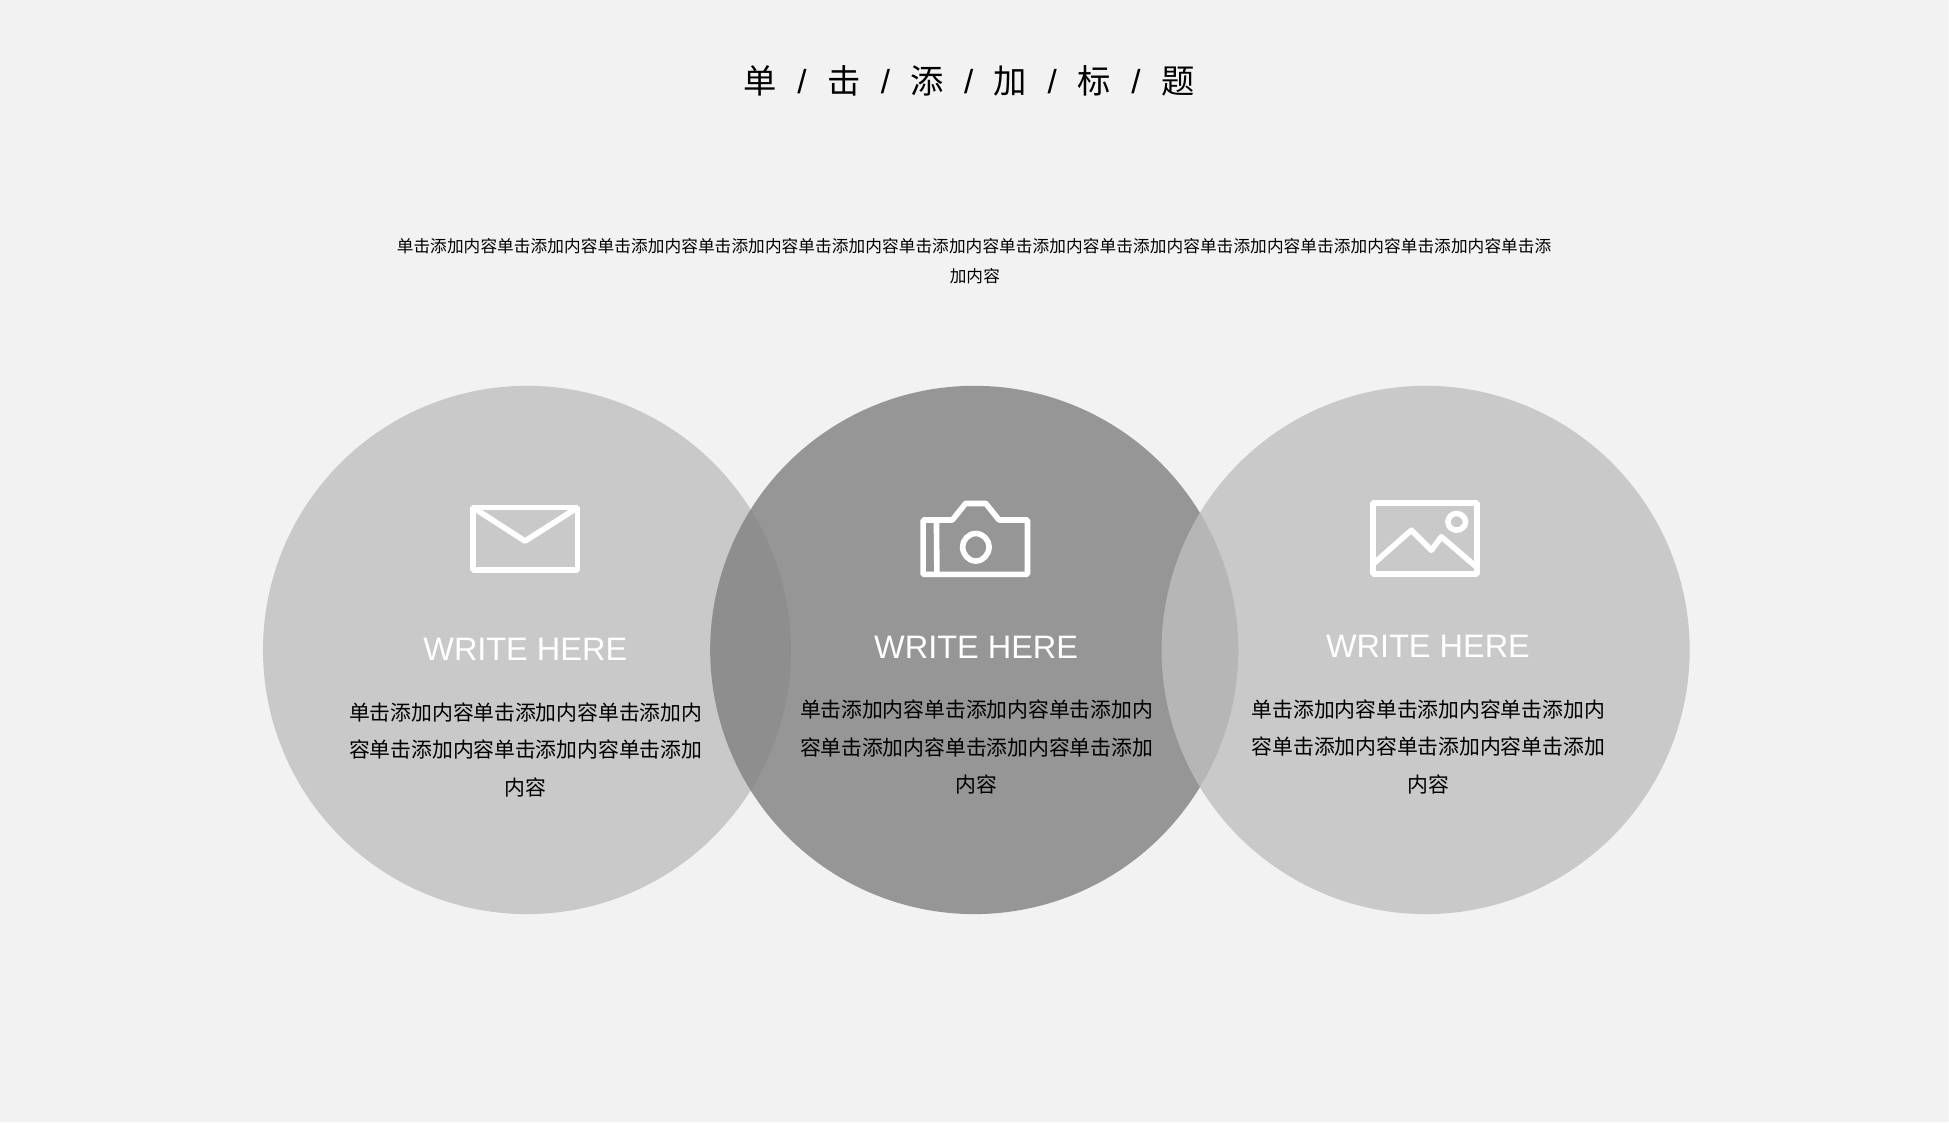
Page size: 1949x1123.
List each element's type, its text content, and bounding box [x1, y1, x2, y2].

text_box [922, 503, 1028, 575]
text_box WRITE HERE [382, 624, 669, 672]
text_box 单击添加内容单击添加内容单击添加内容单击添加内容单击添加内容单击添加内容 [784, 680, 1168, 794]
text_box [1161, 385, 1690, 915]
text_box WRITE HERE [833, 622, 1119, 669]
text_box 单击添加内容单击添加内容单击添加内容单击添加内容单击添加内容单击添加内容 [333, 683, 718, 796]
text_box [472, 507, 578, 571]
text_box 单击添加内容单击添加内容单击添加内容单击添加内容单击添加内容单击添加内容 [1236, 680, 1620, 794]
text_box [710, 385, 1200, 915]
text_box 单/击/添/加/标/题 [289, 53, 1649, 148]
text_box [1372, 502, 1478, 575]
text_box [262, 385, 751, 915]
text_box 单击添加内容单击添加内容单击添加内容单击添加内容单击添加内容单击添加内容单击添加内容单击添加内容单击添加内容单击添加内容单击添加内容单击添加内容 [388, 222, 1561, 296]
text_box WRITE HERE [1285, 621, 1571, 669]
